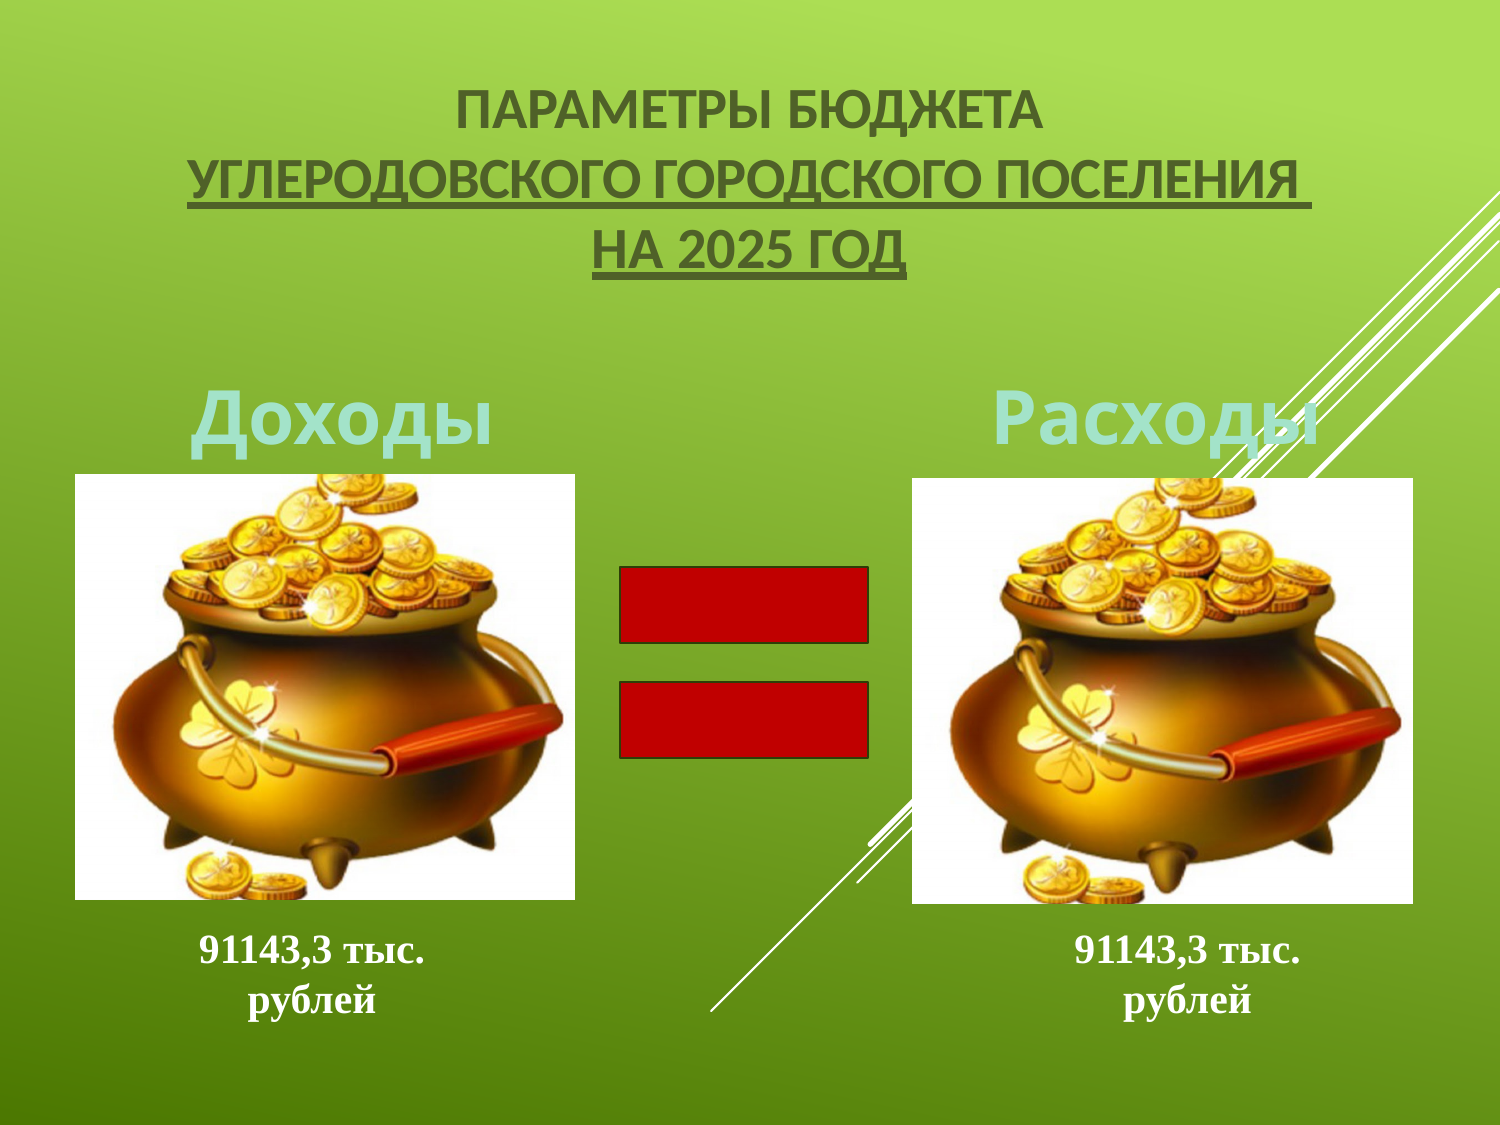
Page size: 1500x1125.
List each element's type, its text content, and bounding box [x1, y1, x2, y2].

text_box Доходы [149, 362, 538, 468]
text_box [619, 566, 869, 644]
text_box 91143,3 тыс. рублей [1012, 914, 1363, 1029]
text_box 91143,3 тыс. рублей [136, 914, 488, 1029]
text_box [619, 681, 869, 759]
text_box Расходы [949, 362, 1363, 468]
picture [74, 474, 576, 901]
picture [912, 478, 1413, 905]
title ПАРАМЕТРЫ БЮДЖЕТА УГЛЕРОДОВСКОГО ГОРОДСКОГО ПОСЕЛЕНИЯ НА 2025 ГОД [136, 62, 1363, 288]
